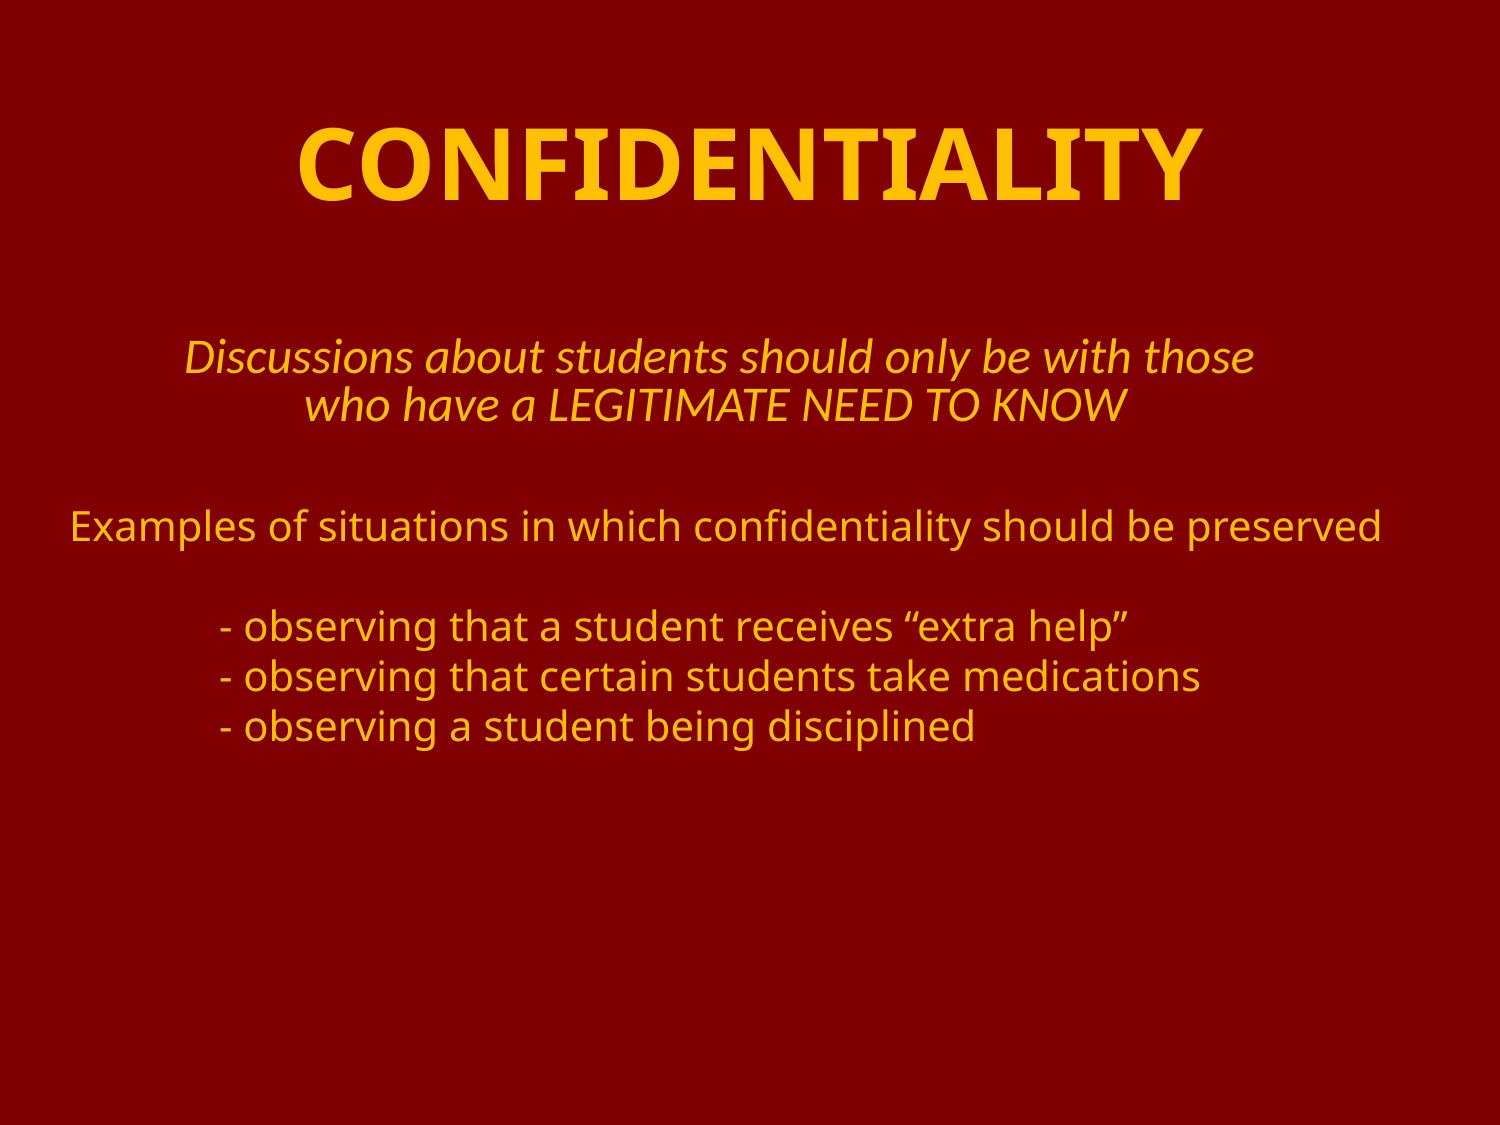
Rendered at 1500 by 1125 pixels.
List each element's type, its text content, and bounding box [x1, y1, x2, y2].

text_box Examples of situations in which confidentiality should be preserved - observing that a student receives “extra help” - observing that certain students take medications - observing a student being disciplined [54, 492, 1399, 803]
title [103, 59, 1397, 278]
text_box Discussions about students should only be with those who have a LEGITIMATE NEED TO KNOW [112, 328, 1318, 439]
text_box CONFIDENTIALITY [280, 93, 1220, 229]
